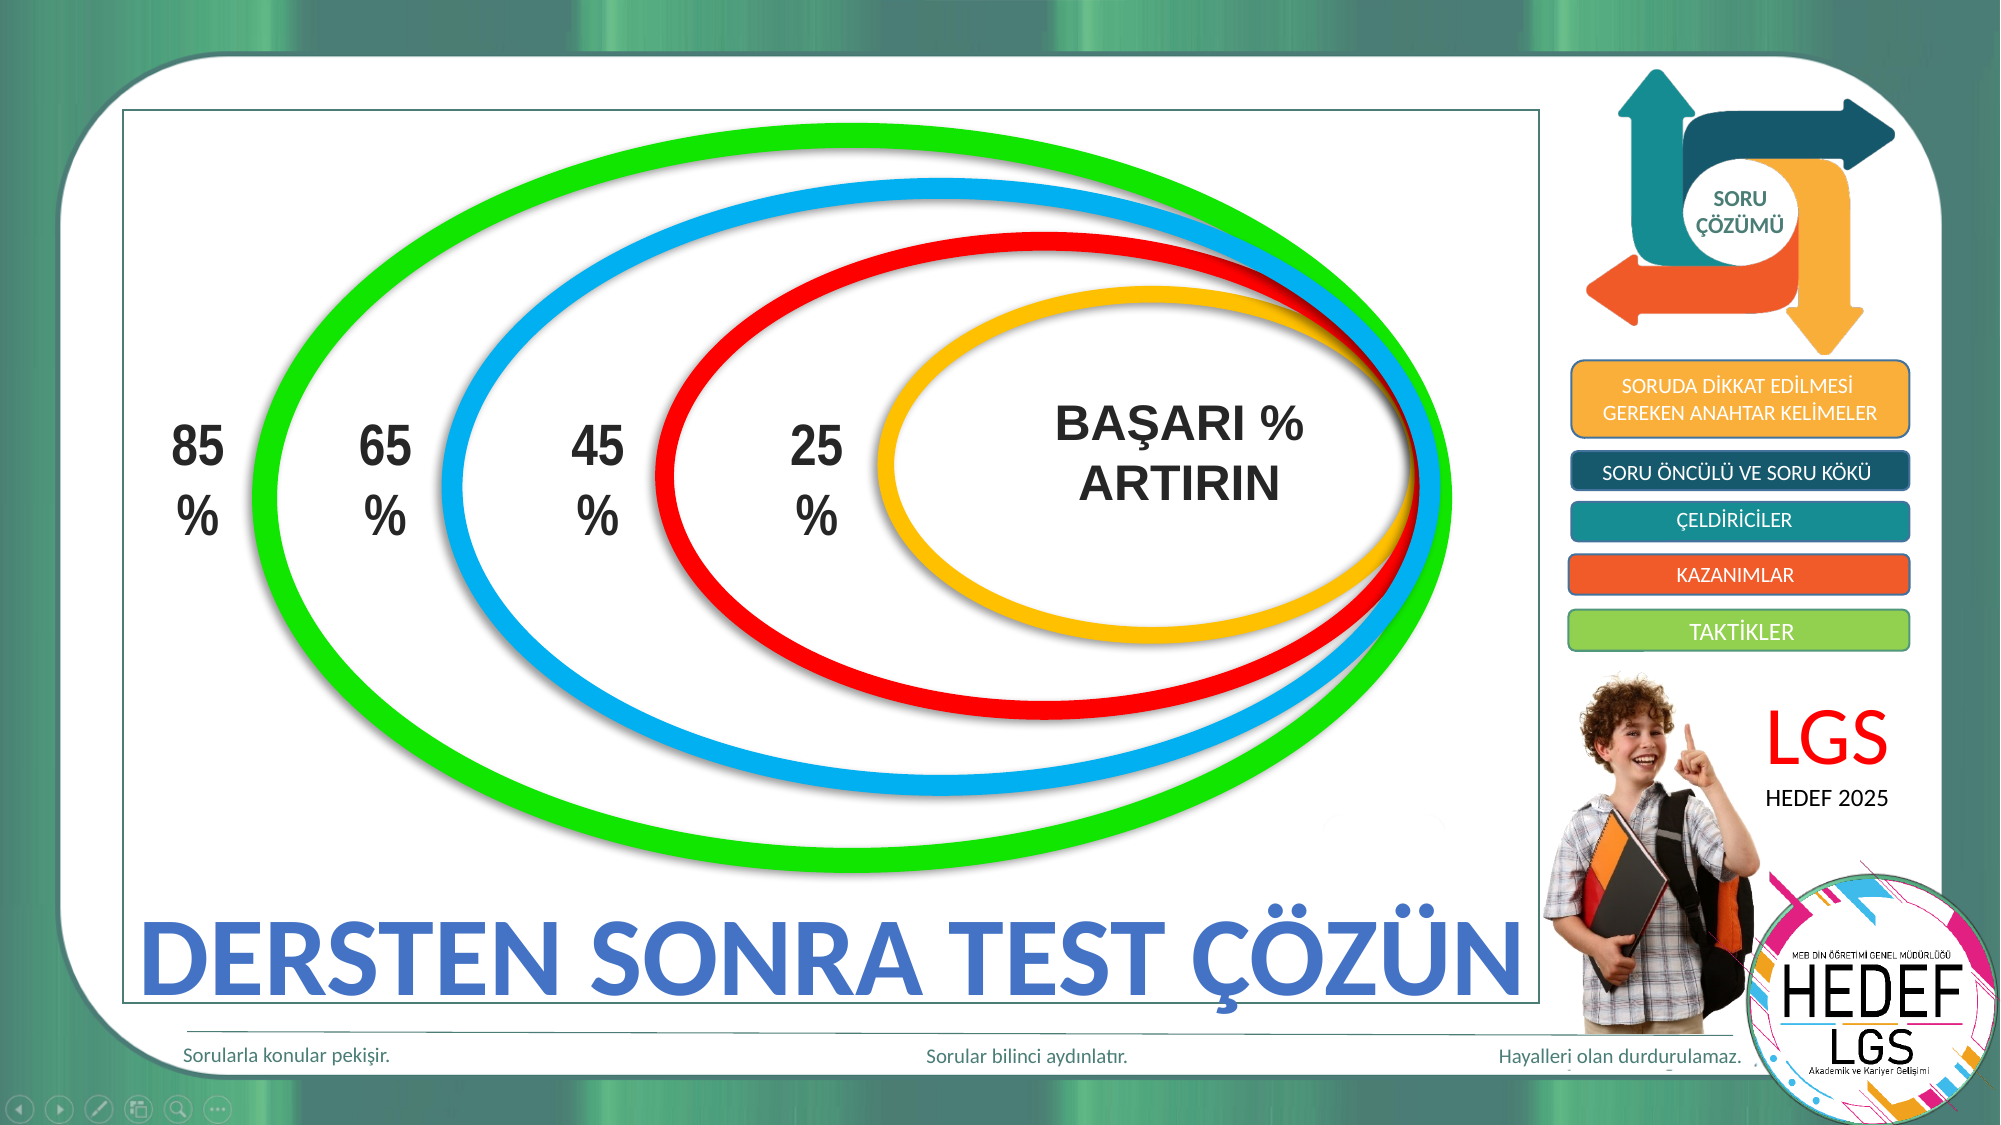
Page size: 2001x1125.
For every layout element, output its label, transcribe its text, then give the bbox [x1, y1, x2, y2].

text_box BAŞARI % ARTIRIN [1037, 363, 1322, 537]
text_box 45% [537, 400, 659, 555]
text_box [450, 187, 1431, 787]
text_box 85% [137, 400, 259, 555]
text_box 25% [756, 400, 877, 555]
text_box [263, 134, 1441, 862]
picture [0, 0, 2001, 1125]
text_box 65% [325, 400, 446, 555]
text_box DERSTEN SONRA TEST ÇÖZÜN [123, 875, 1542, 1026]
